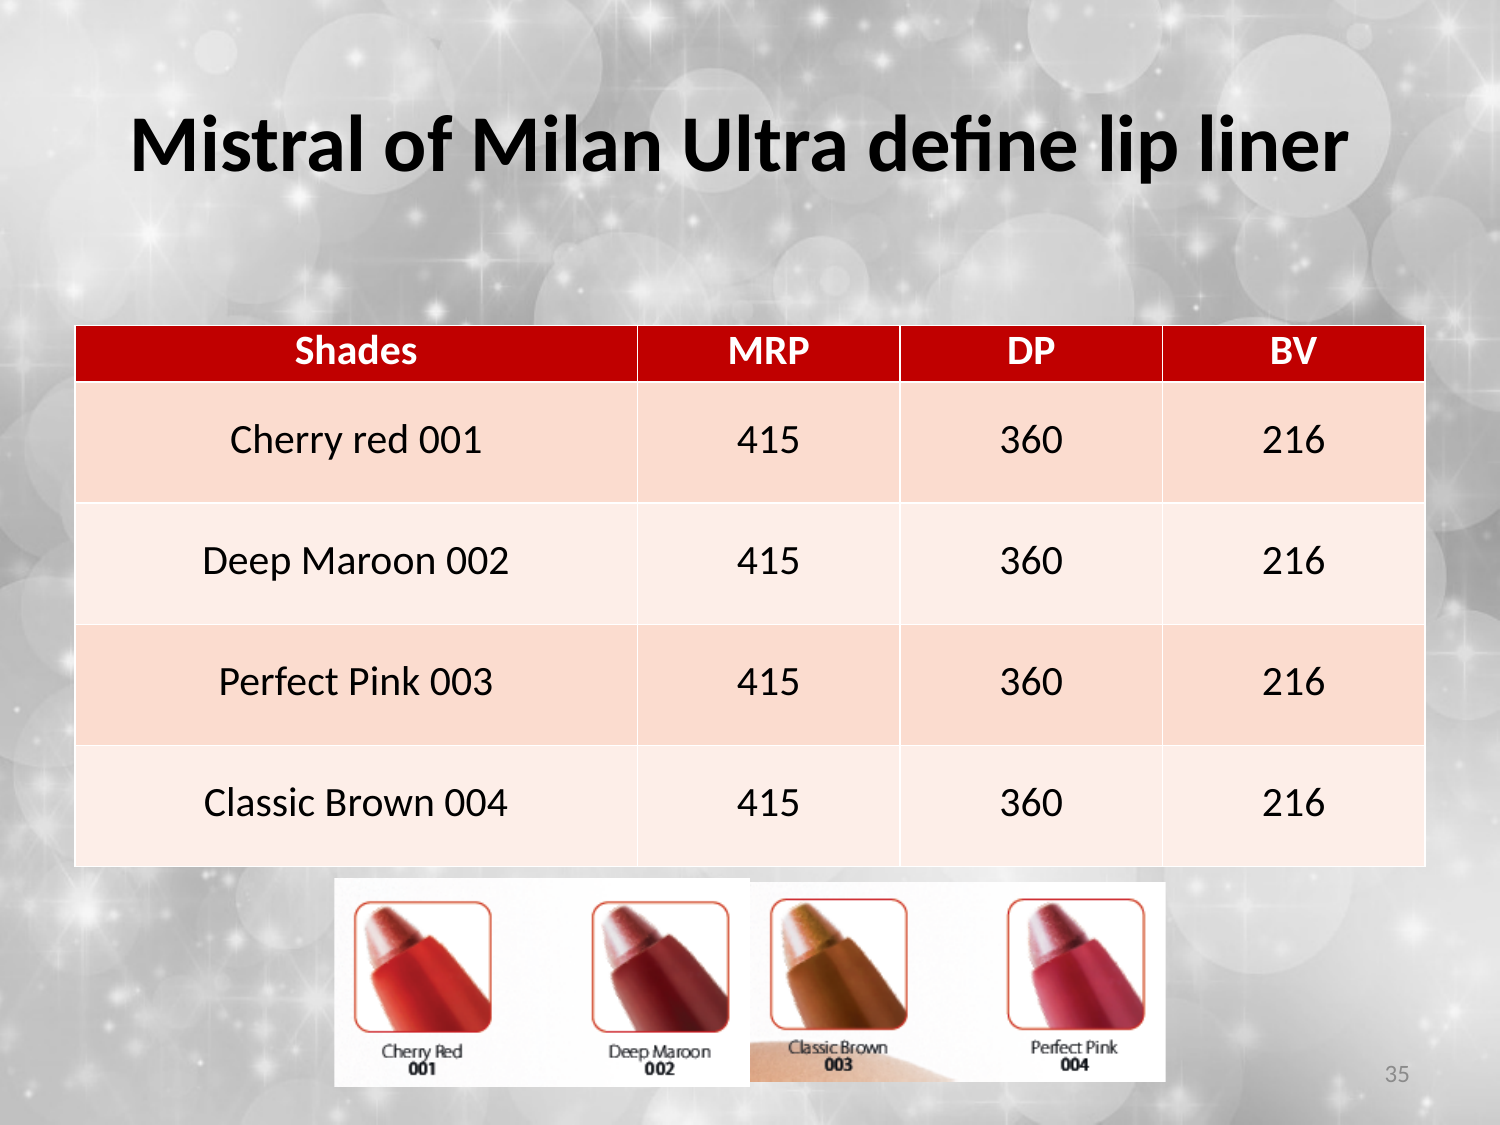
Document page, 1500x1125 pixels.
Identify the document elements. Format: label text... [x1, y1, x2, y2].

table_cell Deep Maroon 002 [76, 504, 637, 624]
table_cell 415 [638, 383, 899, 502]
table_cell 415 [638, 625, 899, 745]
table_header BV [1163, 326, 1424, 381]
table_cell 216 [1163, 625, 1424, 745]
table_cell 415 [638, 746, 899, 866]
table_cell 360 [901, 625, 1162, 745]
table_header Shades [76, 326, 637, 381]
table_cell 216 [1163, 746, 1424, 866]
table_cell Perfect Pink 003 [76, 625, 637, 745]
slide_number 35 [1074, 1042, 1425, 1103]
table_cell 216 [1163, 504, 1424, 624]
table_cell 360 [901, 383, 1162, 502]
table_cell 216 [1163, 383, 1424, 502]
picture [0, 0, 1500, 1125]
table_cell 415 [638, 504, 899, 624]
table_header DP [901, 326, 1162, 381]
table_cell Classic Brown 004 [76, 746, 637, 866]
title Mistral of Milan Ultra define lip liner [75, 45, 1425, 233]
table_cell 360 [901, 746, 1162, 866]
table_cell 360 [901, 504, 1162, 624]
table_header MRP [638, 326, 899, 381]
table_cell Cherry red 001 [76, 383, 637, 502]
